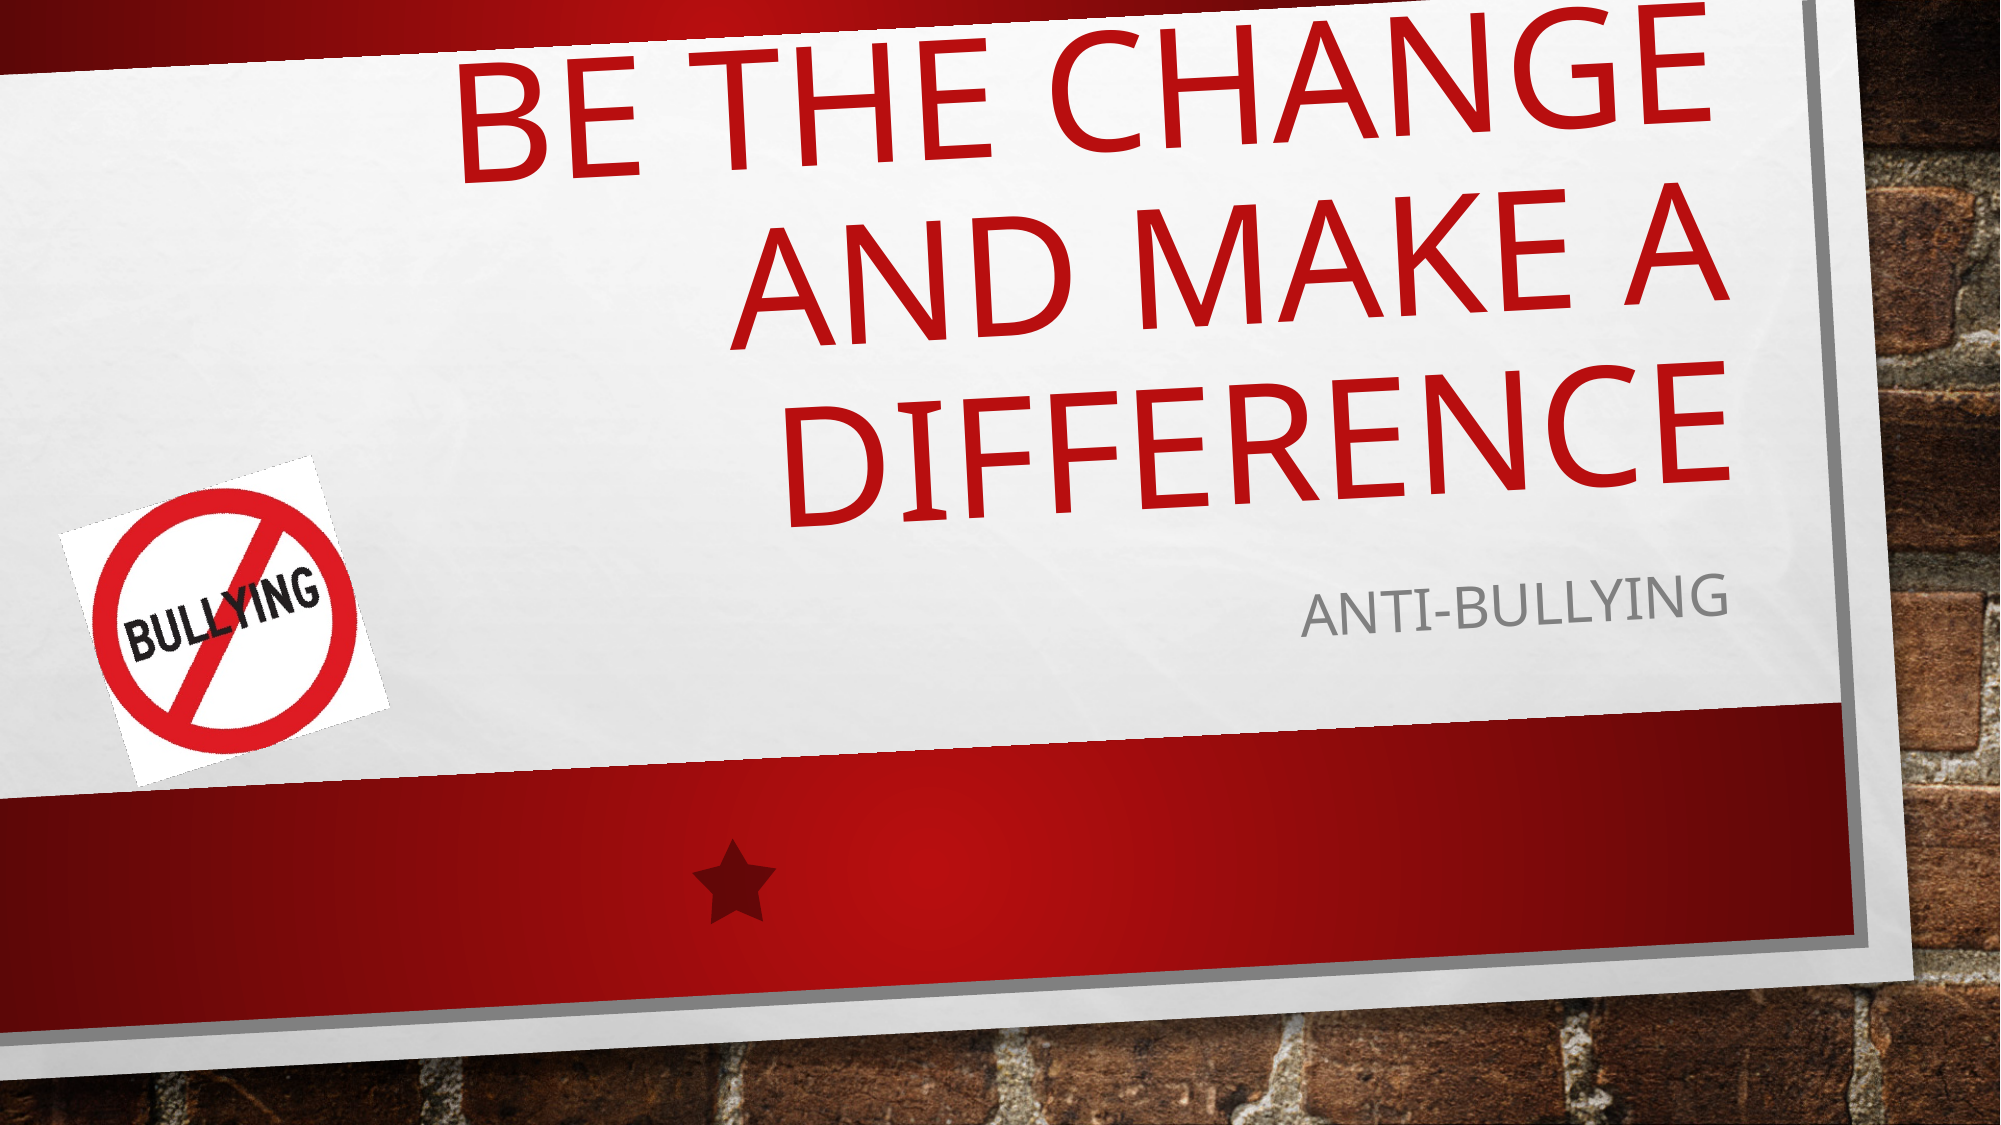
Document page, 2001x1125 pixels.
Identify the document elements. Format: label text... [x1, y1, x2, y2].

picture [0, 0, 2000, 1125]
title Be the Change and Make a Difference [135, 67, 1758, 594]
subtitle Anti-Bullying [359, 533, 1763, 696]
picture [58, 455, 390, 787]
